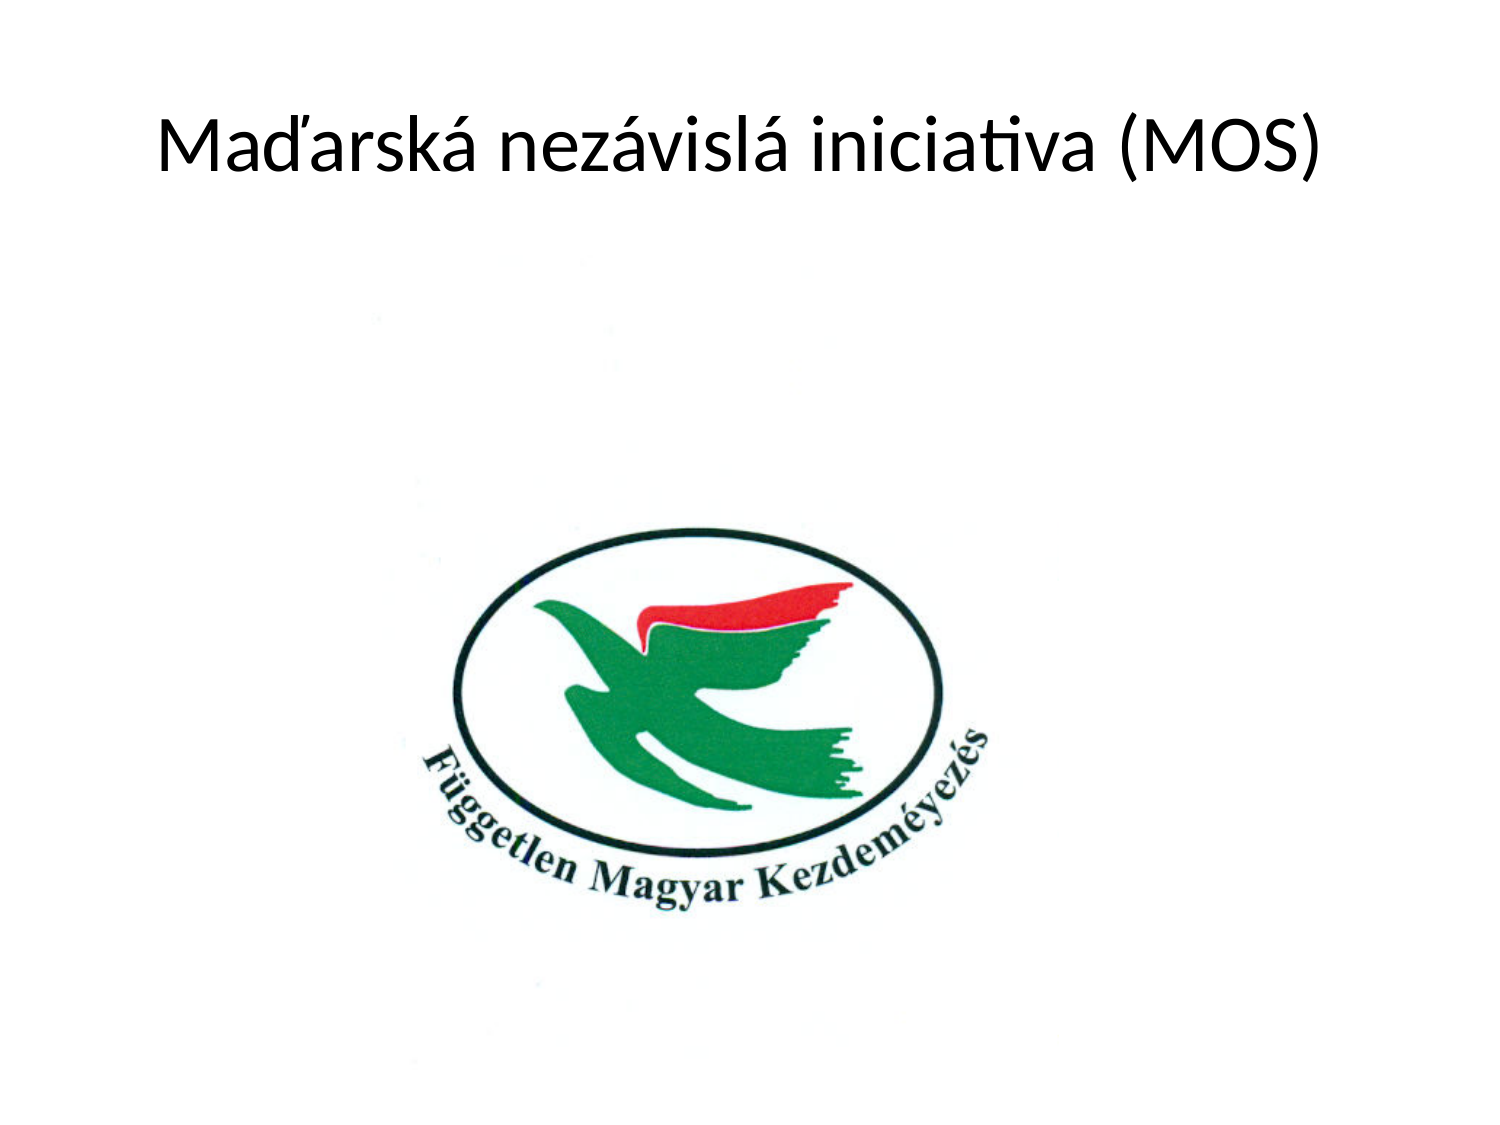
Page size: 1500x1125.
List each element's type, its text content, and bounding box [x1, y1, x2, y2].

title Maďarská nezávislá iniciativa (MOS) [75, 45, 1425, 233]
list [370, 255, 1059, 1070]
